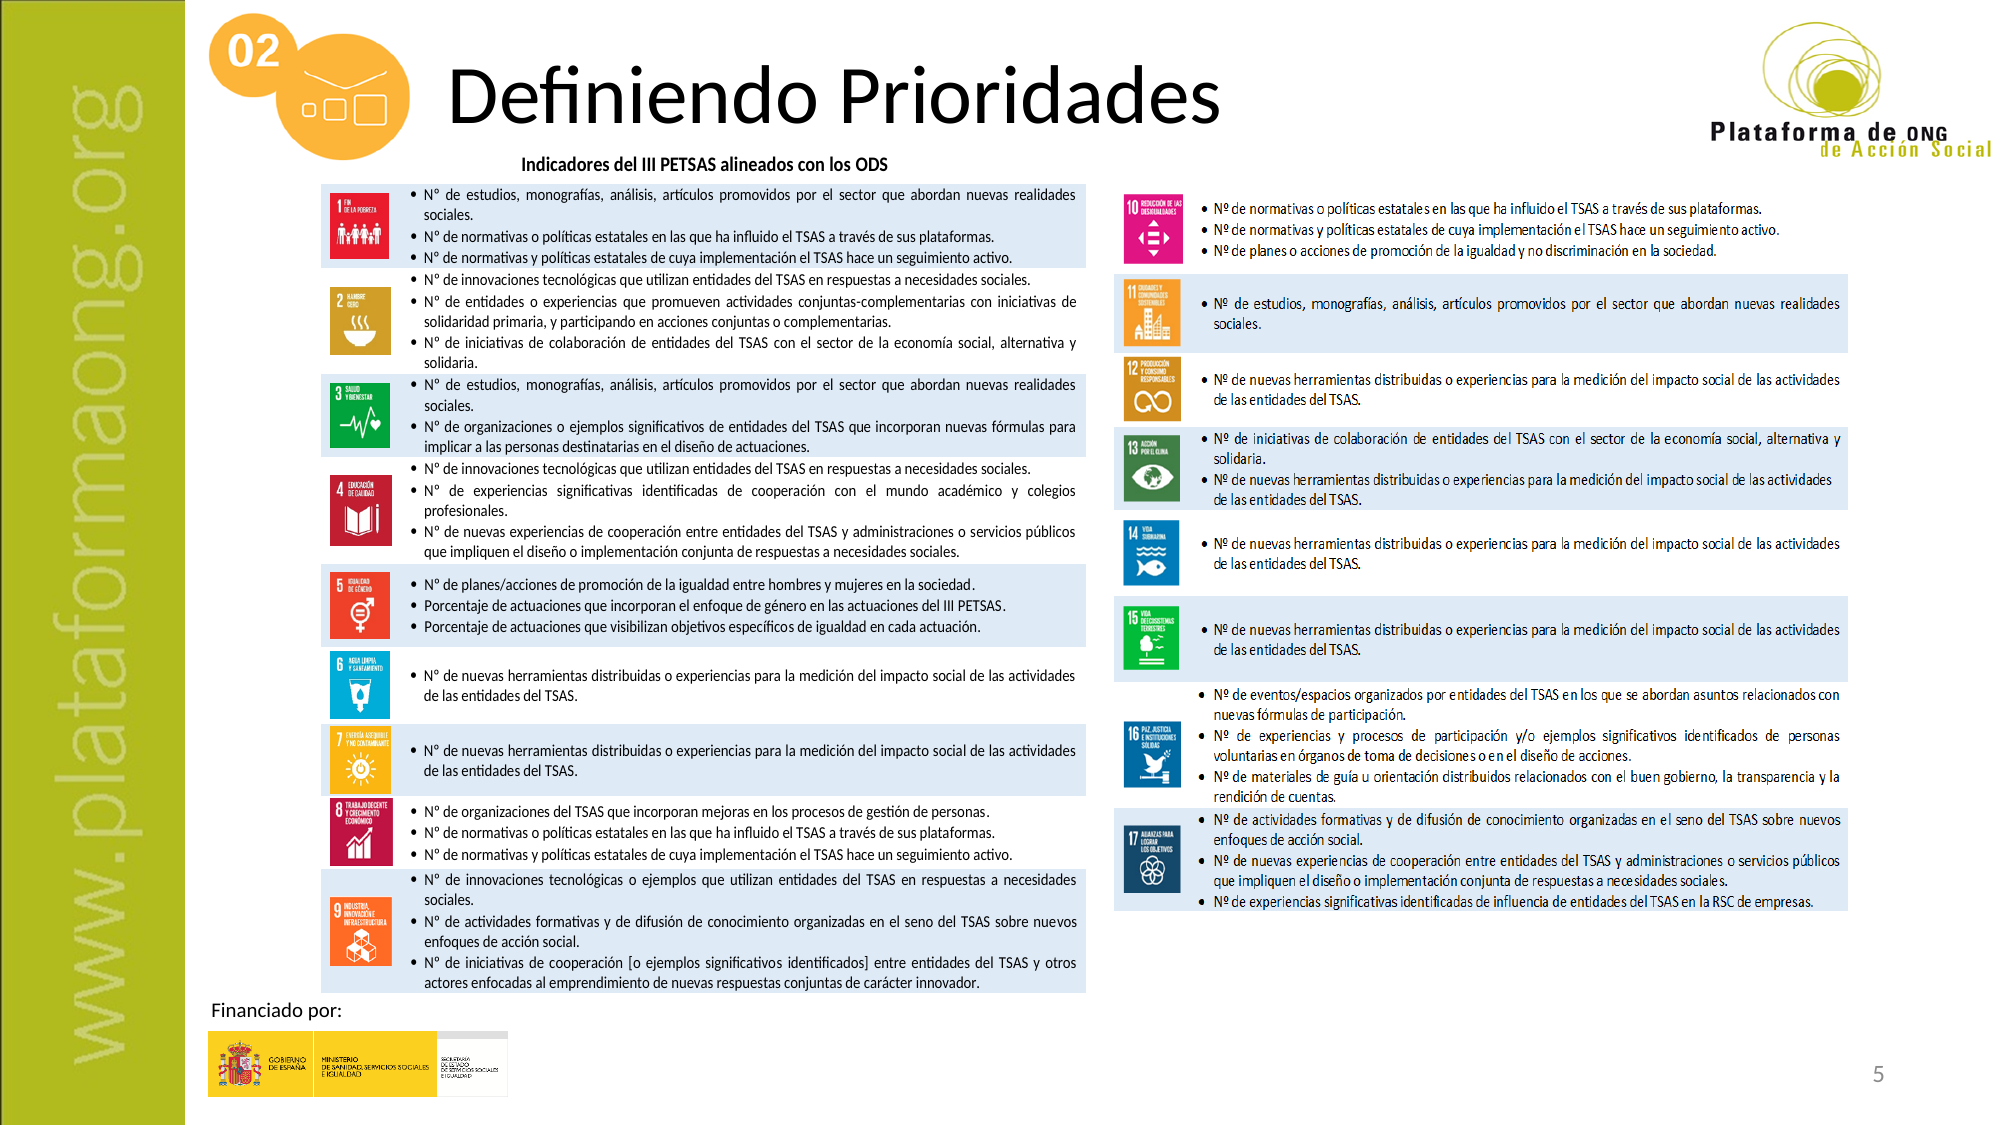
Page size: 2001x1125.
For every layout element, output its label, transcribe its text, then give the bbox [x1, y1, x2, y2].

slide_number 5 [1433, 1042, 1900, 1103]
picture [208, 12, 1864, 1043]
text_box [196, 988, 509, 1097]
title Definiendo Prioridades [432, 19, 1408, 161]
picture [0, 0, 185, 1125]
picture [1708, 7, 1993, 160]
